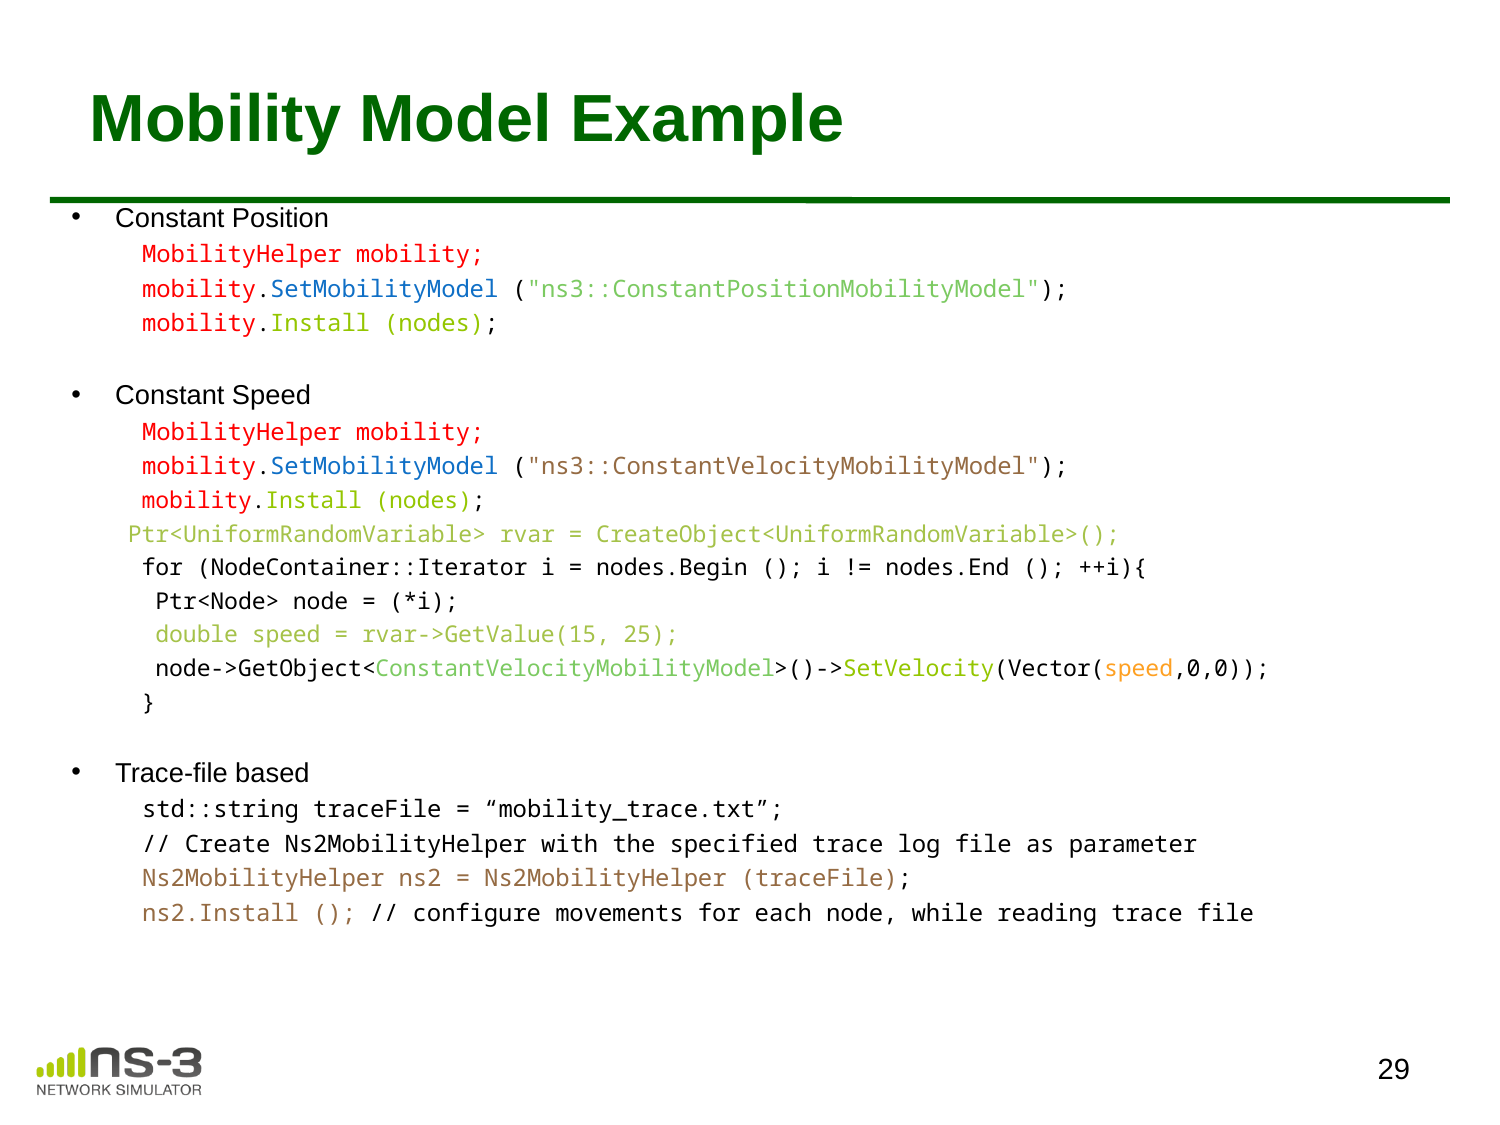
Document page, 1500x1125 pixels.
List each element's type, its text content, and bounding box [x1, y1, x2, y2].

picture [24, 1017, 213, 1125]
title Mobility Model Example [74, 44, 1421, 186]
list Constant Position MobilityHelper mobility; mobility.SetMobilityModel ("ns3::ConstantPositionMobilityModel"); mobility.Install (nodes); Constant Speed MobilityHelper mobility; mobility.SetMobilityModel ("ns3::ConstantVelocityMobilityModel"); mobility.Install (nodes); Ptr<UniformRandomVariable> rvar = CreateObject<UniformRandomVariable>(); for (NodeContainer::Iterator i = nodes.Begin (); i != nodes.End (); ++i){ Ptr<Node> node = (*i); double speed = rvar->GetValue(15, 25); node->GetObject<ConstantVelocityMobilityModel>()->SetVelocity(Vector(speed,0,0)); } Trace-file based std::string traceFile = “mobility_trace.txt”; // Create Ns2MobilityHelper with the specified trace log file as parameter Ns2MobilityHelper ns2 = Ns2MobilityHelper (traceFile); ns2.Install (); // configure movements for each node, while reading trace file [56, 191, 1439, 935]
slide_number 29 [1074, 1042, 1426, 1103]
